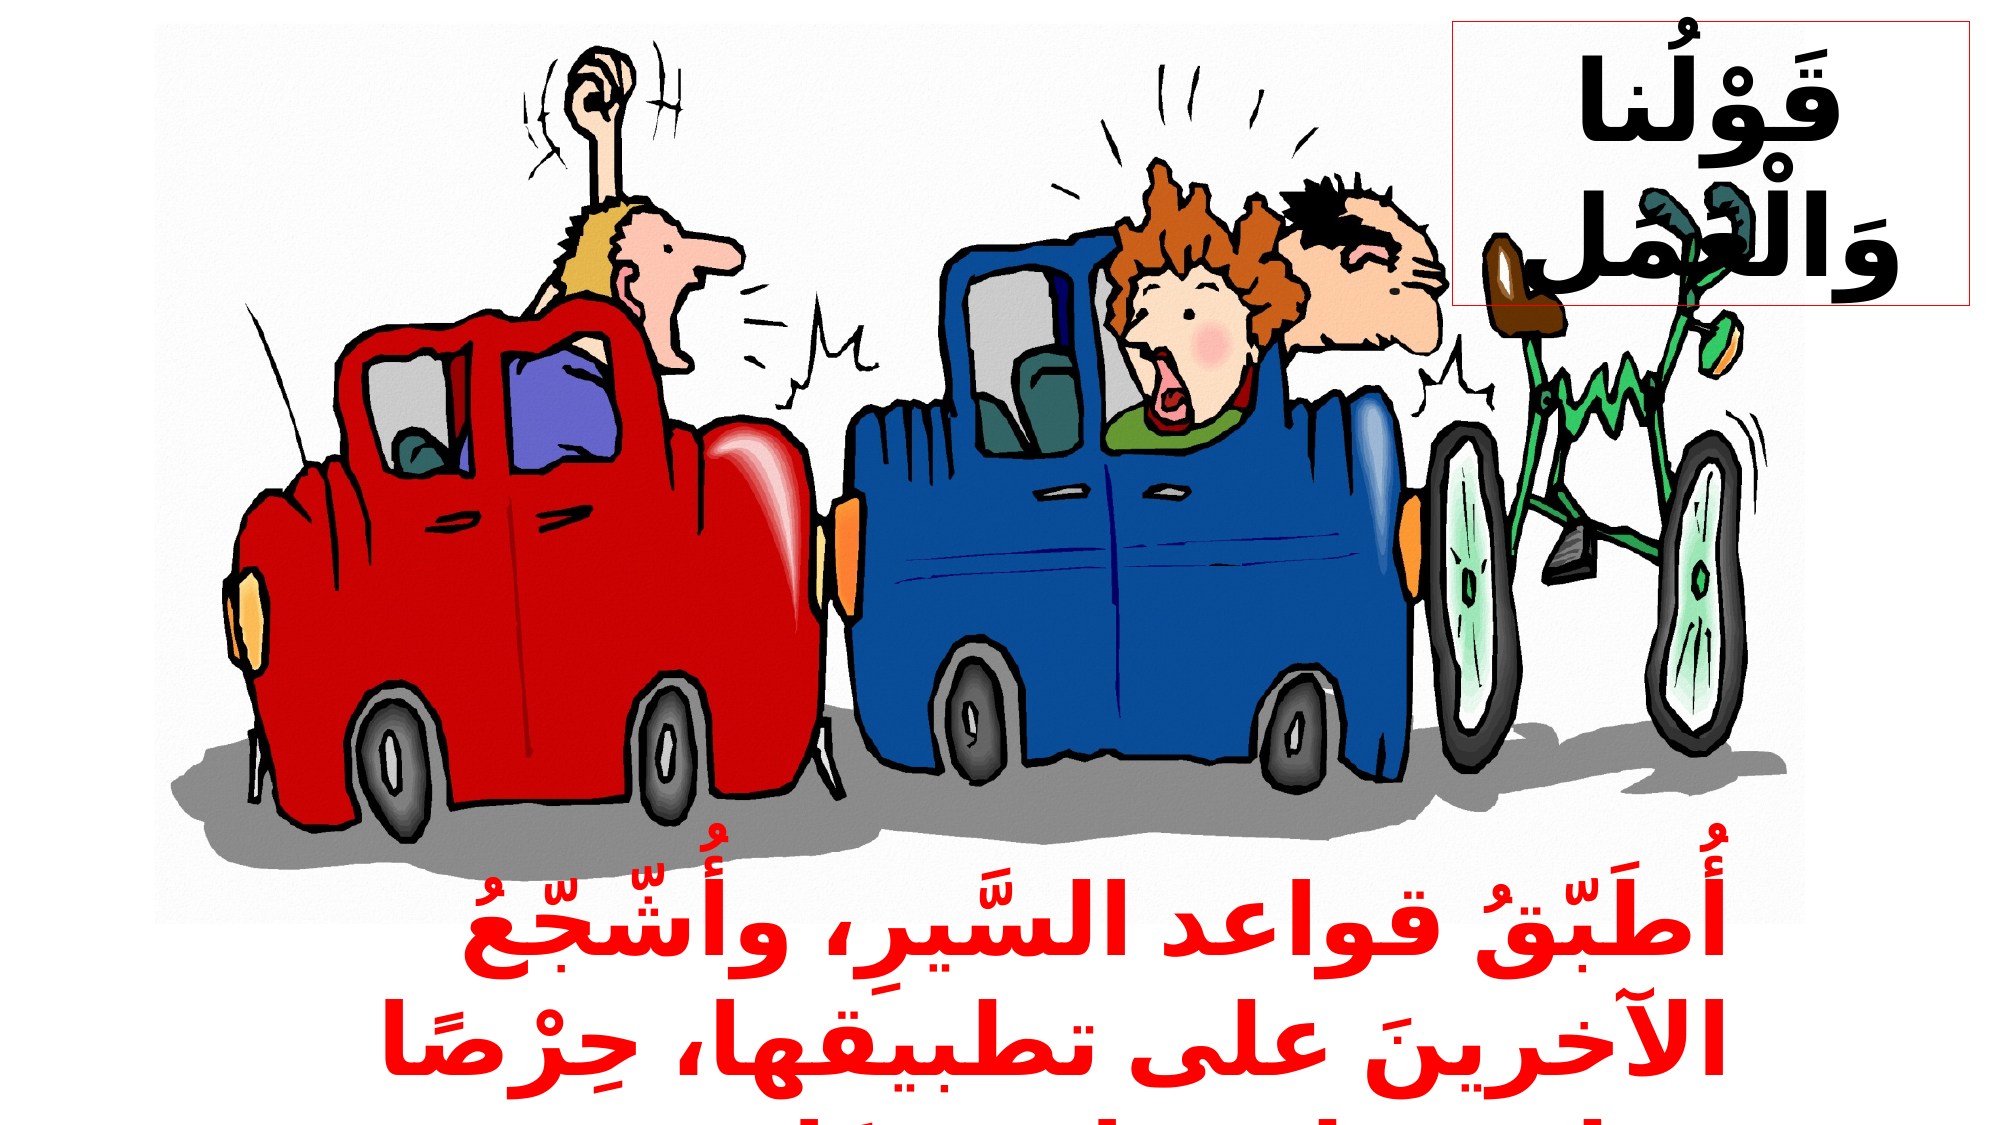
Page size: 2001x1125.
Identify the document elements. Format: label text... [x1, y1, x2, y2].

picture [154, 23, 1805, 924]
text_box قَوْلُنا وَالْعَمَل [1452, 21, 1970, 306]
text_box أُطَبّقُ قواعد السَّيرِ، وأُشّجّعُ الآخرينَ على تطبيقها، حِرْصًا على سلامَتِنا جميعًا. [212, 924, 1747, 1125]
